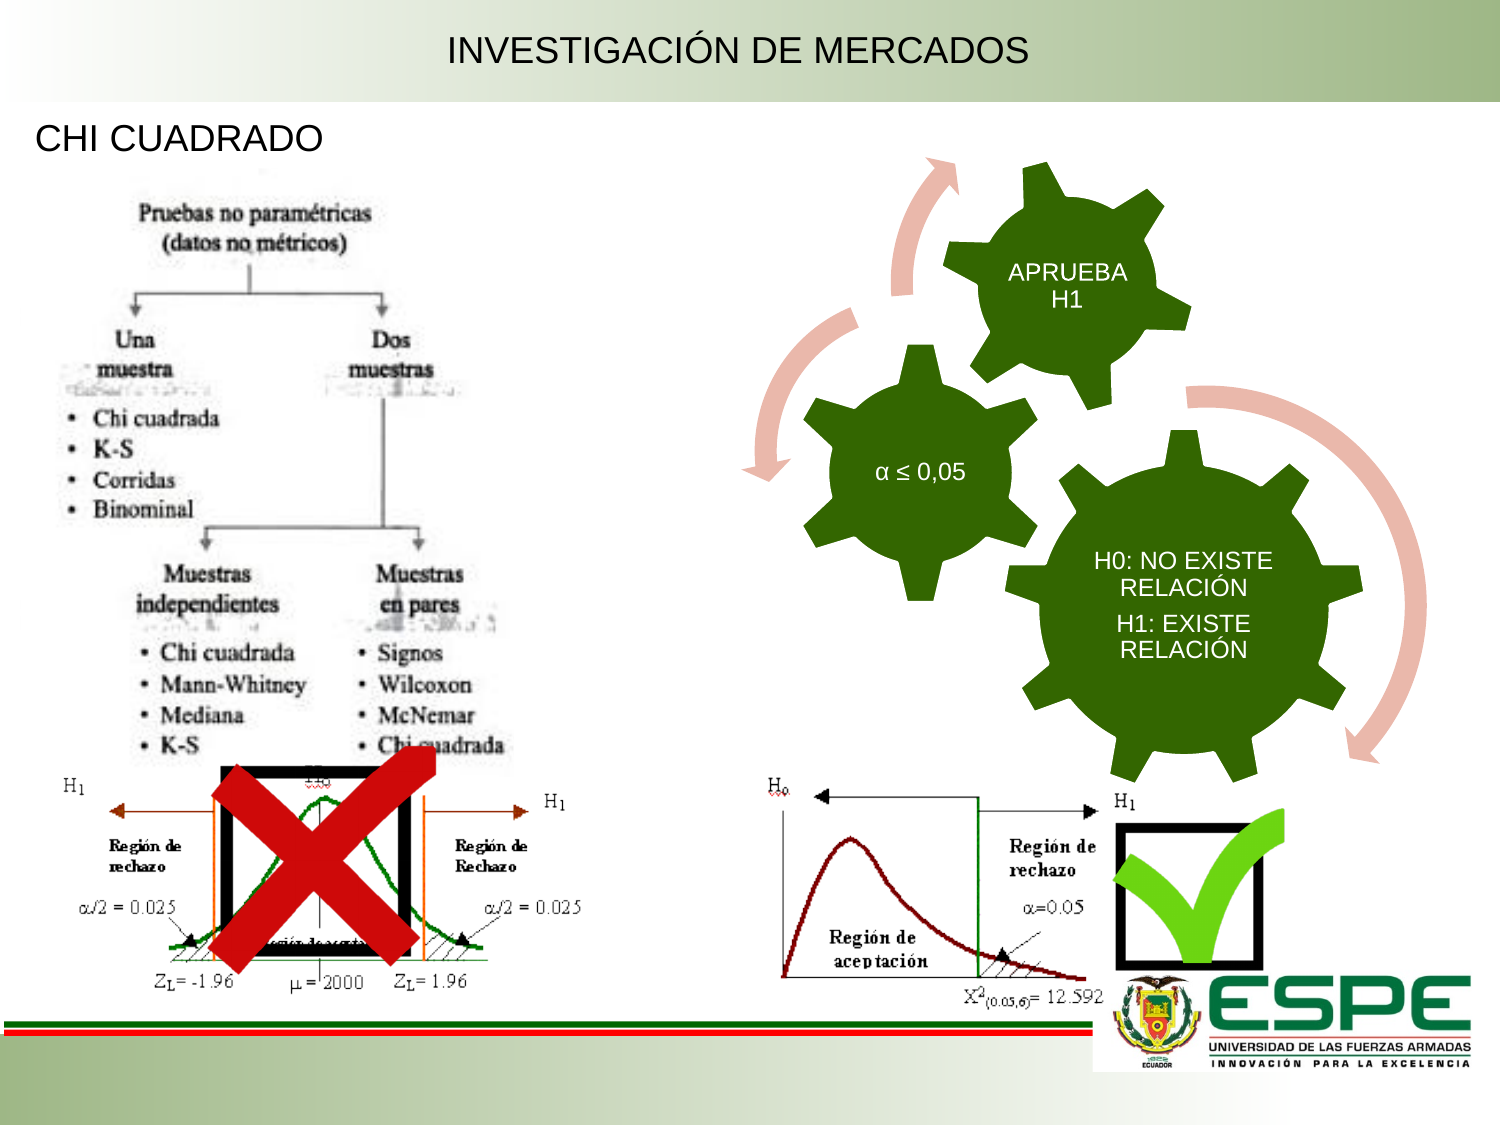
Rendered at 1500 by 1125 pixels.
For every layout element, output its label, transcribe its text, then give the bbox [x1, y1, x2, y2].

picture [723, 761, 1495, 1072]
text_box INVESTIGACIÓN DE MERCADOS [432, 18, 1081, 79]
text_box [533, 125, 1500, 794]
picture [19, 167, 609, 1040]
text_box CHI CUADRADO [19, 106, 1099, 167]
